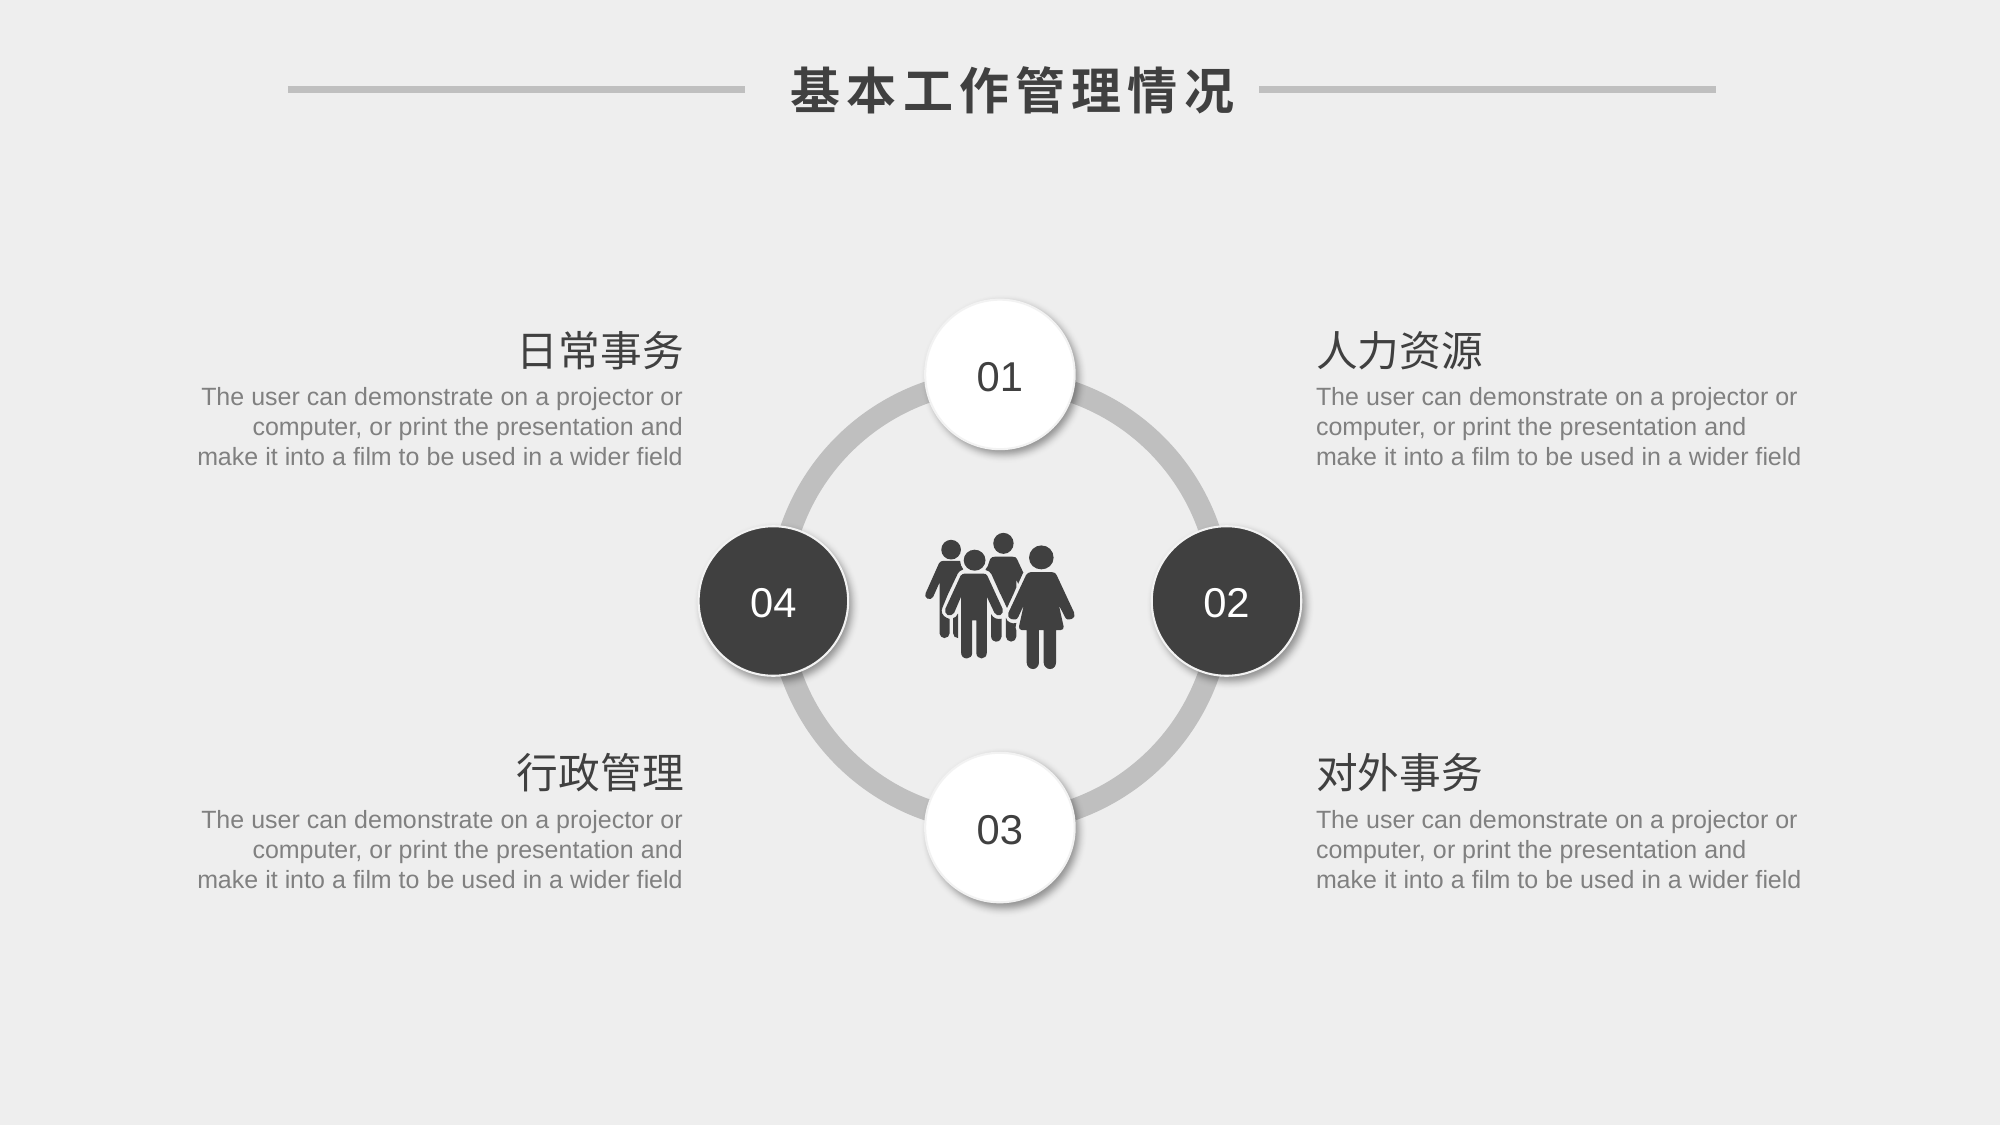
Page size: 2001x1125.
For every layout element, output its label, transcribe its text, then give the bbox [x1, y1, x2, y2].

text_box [698, 299, 1302, 903]
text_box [173, 739, 699, 902]
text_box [173, 316, 699, 480]
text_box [1301, 739, 1827, 902]
text_box 基本工作管理情况 [752, 51, 1273, 127]
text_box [1301, 316, 1827, 480]
